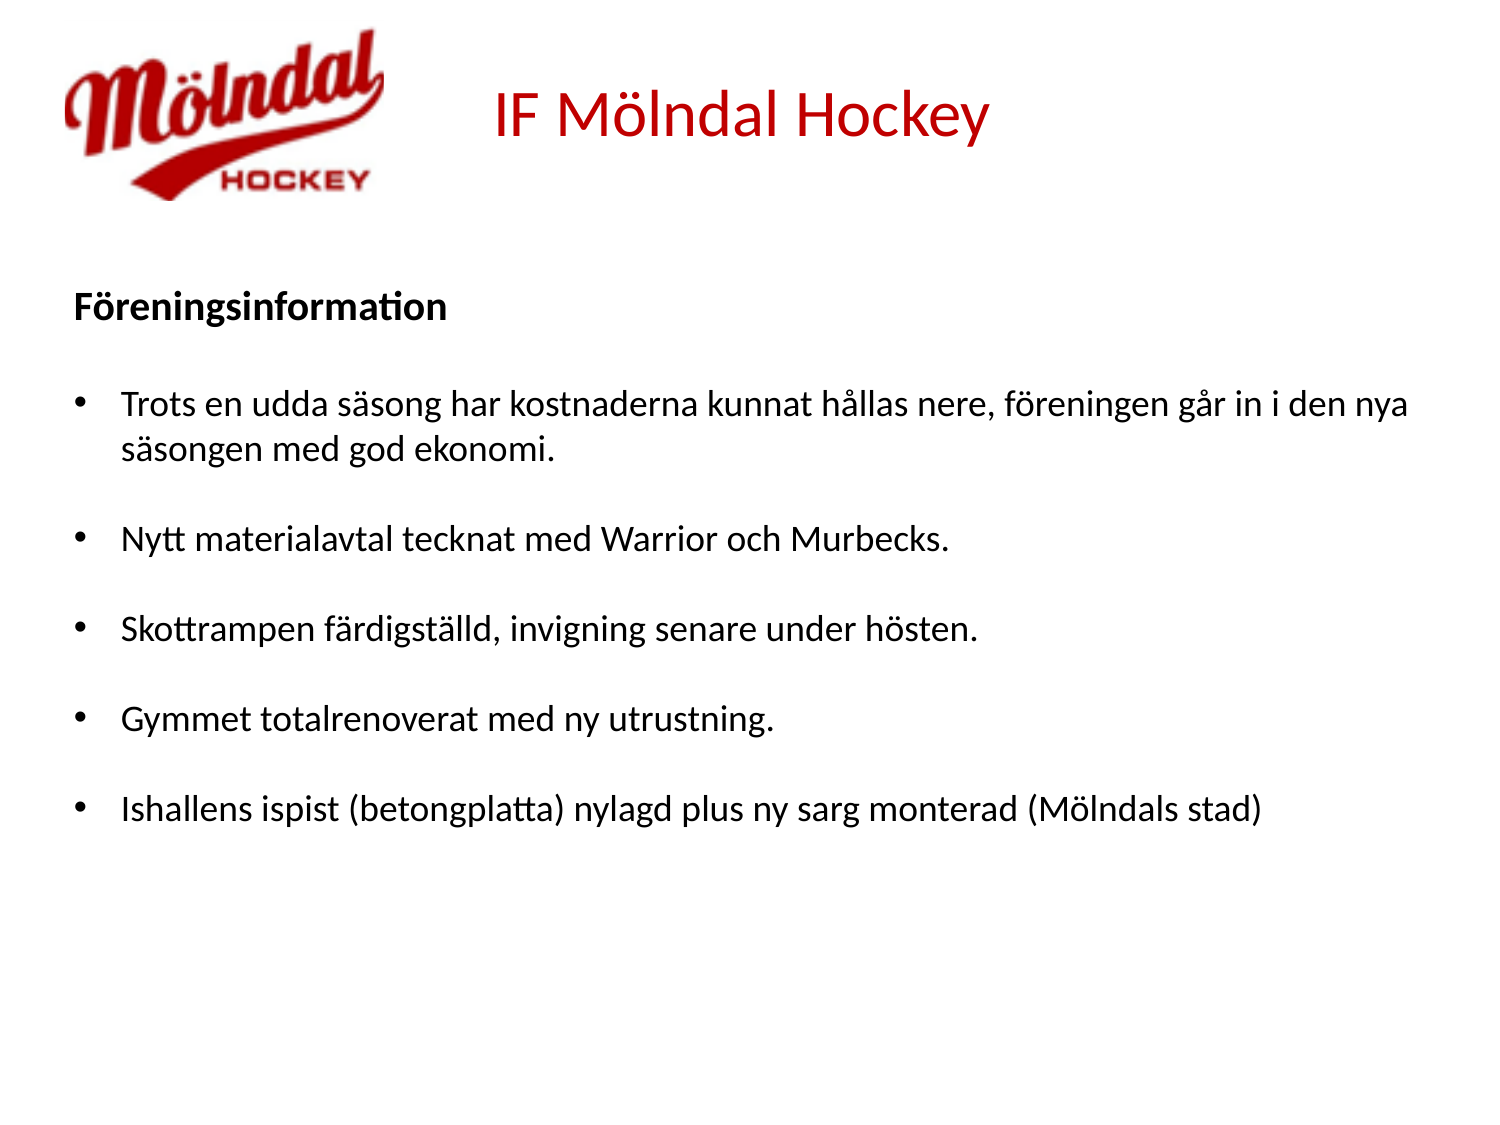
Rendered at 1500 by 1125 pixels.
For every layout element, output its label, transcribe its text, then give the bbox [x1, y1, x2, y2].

text_box Föreningsinformation Trots en udda säsong har kostnaderna kunnat hållas nere, föreningen går in i den nya säsongen med god ekonomi. Nytt materialavtal tecknat med Warrior och Murbecks. Skottrampen färdigställd, invigning senare under hösten. Gymmet totalrenoverat med ny utrustning. Ishallens ispist (betongplatta) nylagd plus ny sarg monterad (Mölndals stad) [59, 231, 1489, 837]
picture [64, 18, 385, 201]
text_box IF Mölndal Hockey [478, 61, 1223, 157]
